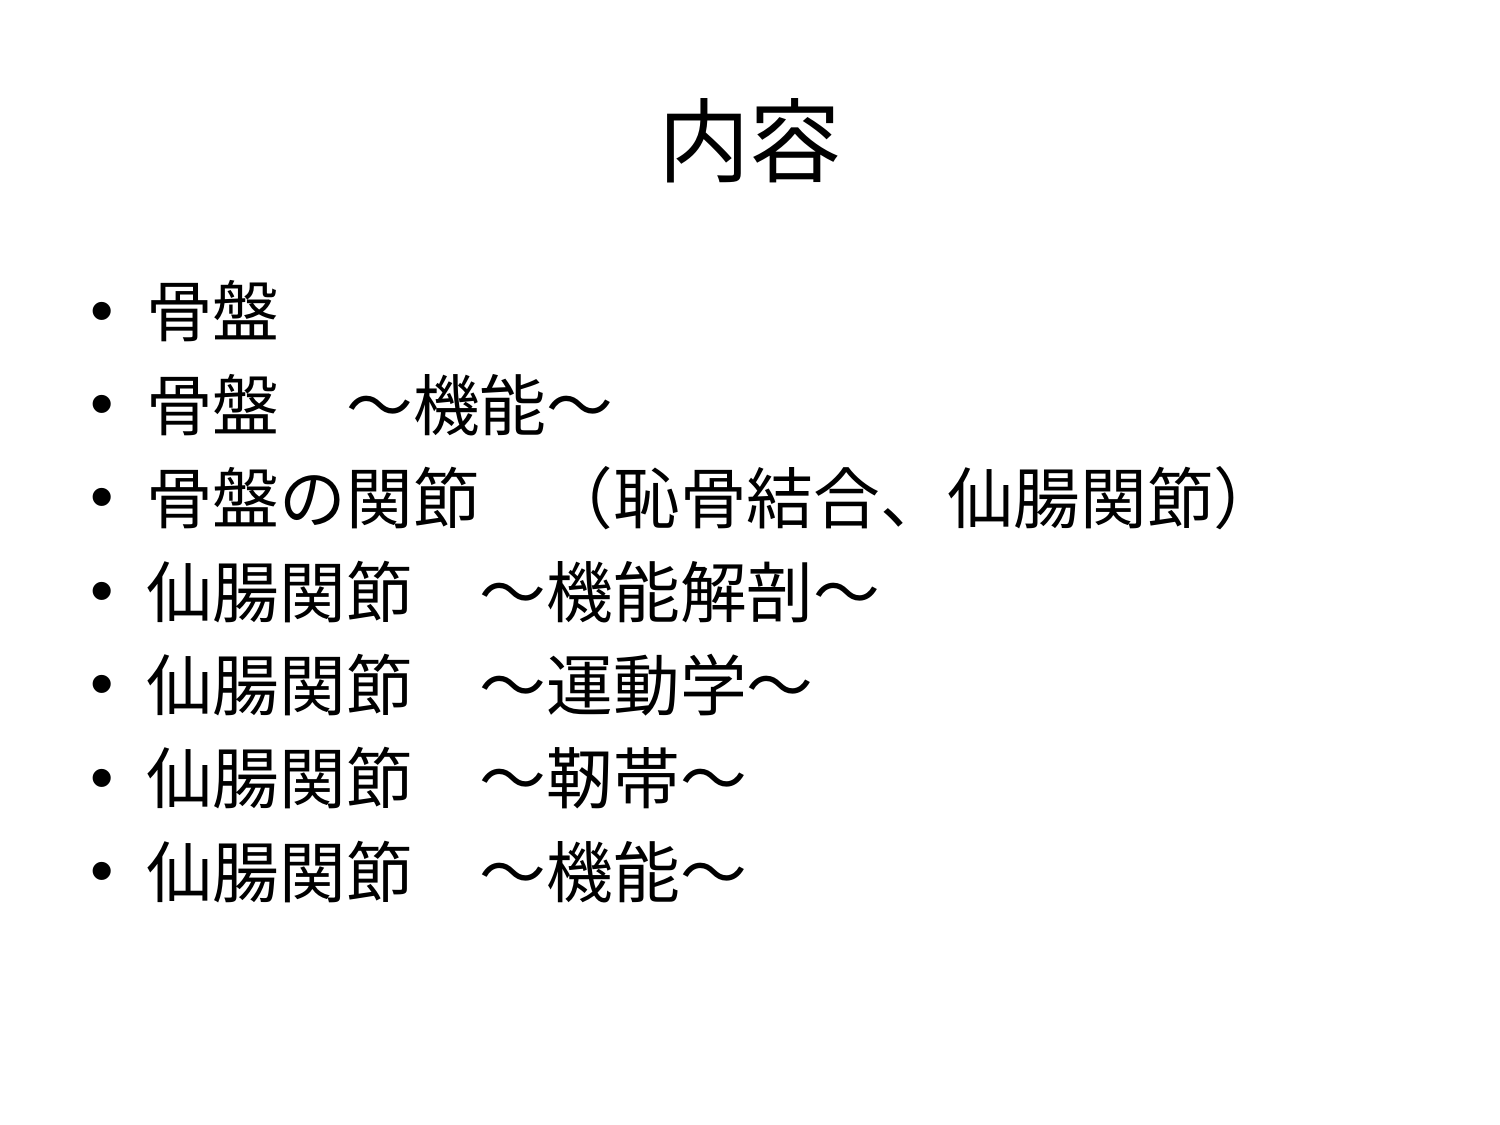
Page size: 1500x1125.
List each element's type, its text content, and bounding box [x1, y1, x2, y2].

list 骨盤 骨盤 ～機能～ 骨盤の関節 （恥骨結合、仙腸関節） 仙腸関節 ～機能解剖～ 仙腸関節 ～運動学～ 仙腸関節 ～靭帯～ 仙腸関節 ～機能～ [75, 262, 1425, 1005]
title 内容 [75, 45, 1425, 233]
